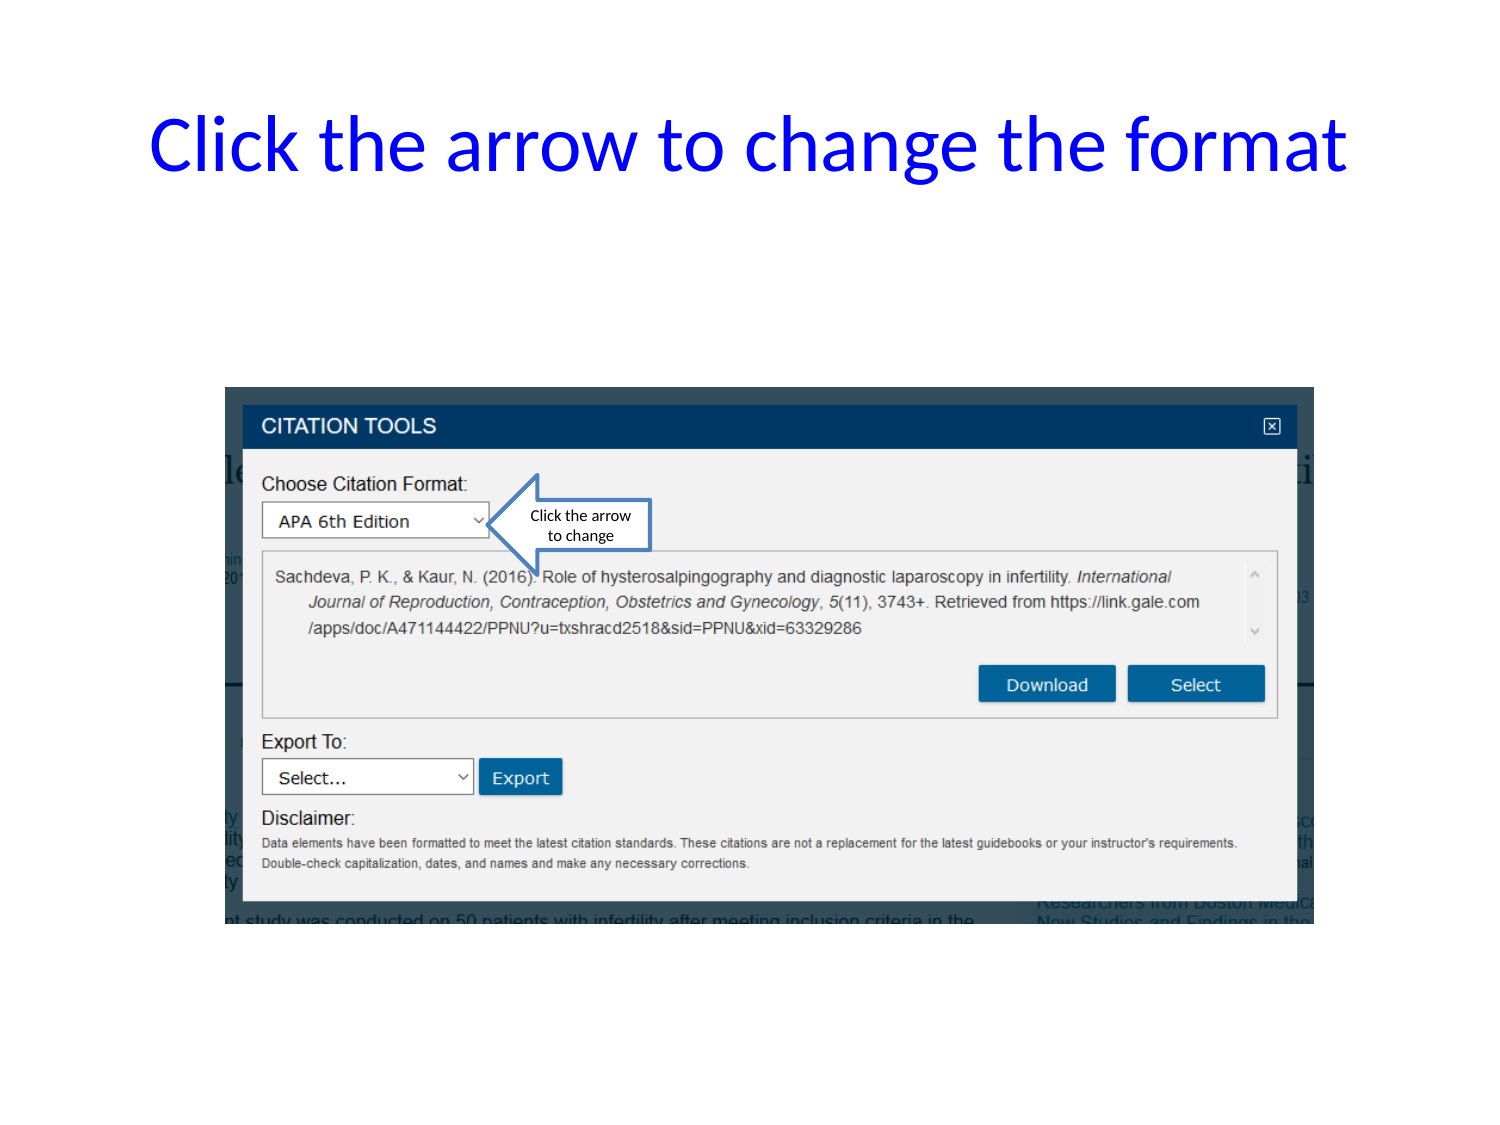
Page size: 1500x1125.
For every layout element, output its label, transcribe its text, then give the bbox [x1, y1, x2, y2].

title Click the arrow to change the format [75, 45, 1425, 233]
list [75, 262, 1425, 1005]
picture [224, 387, 1314, 925]
